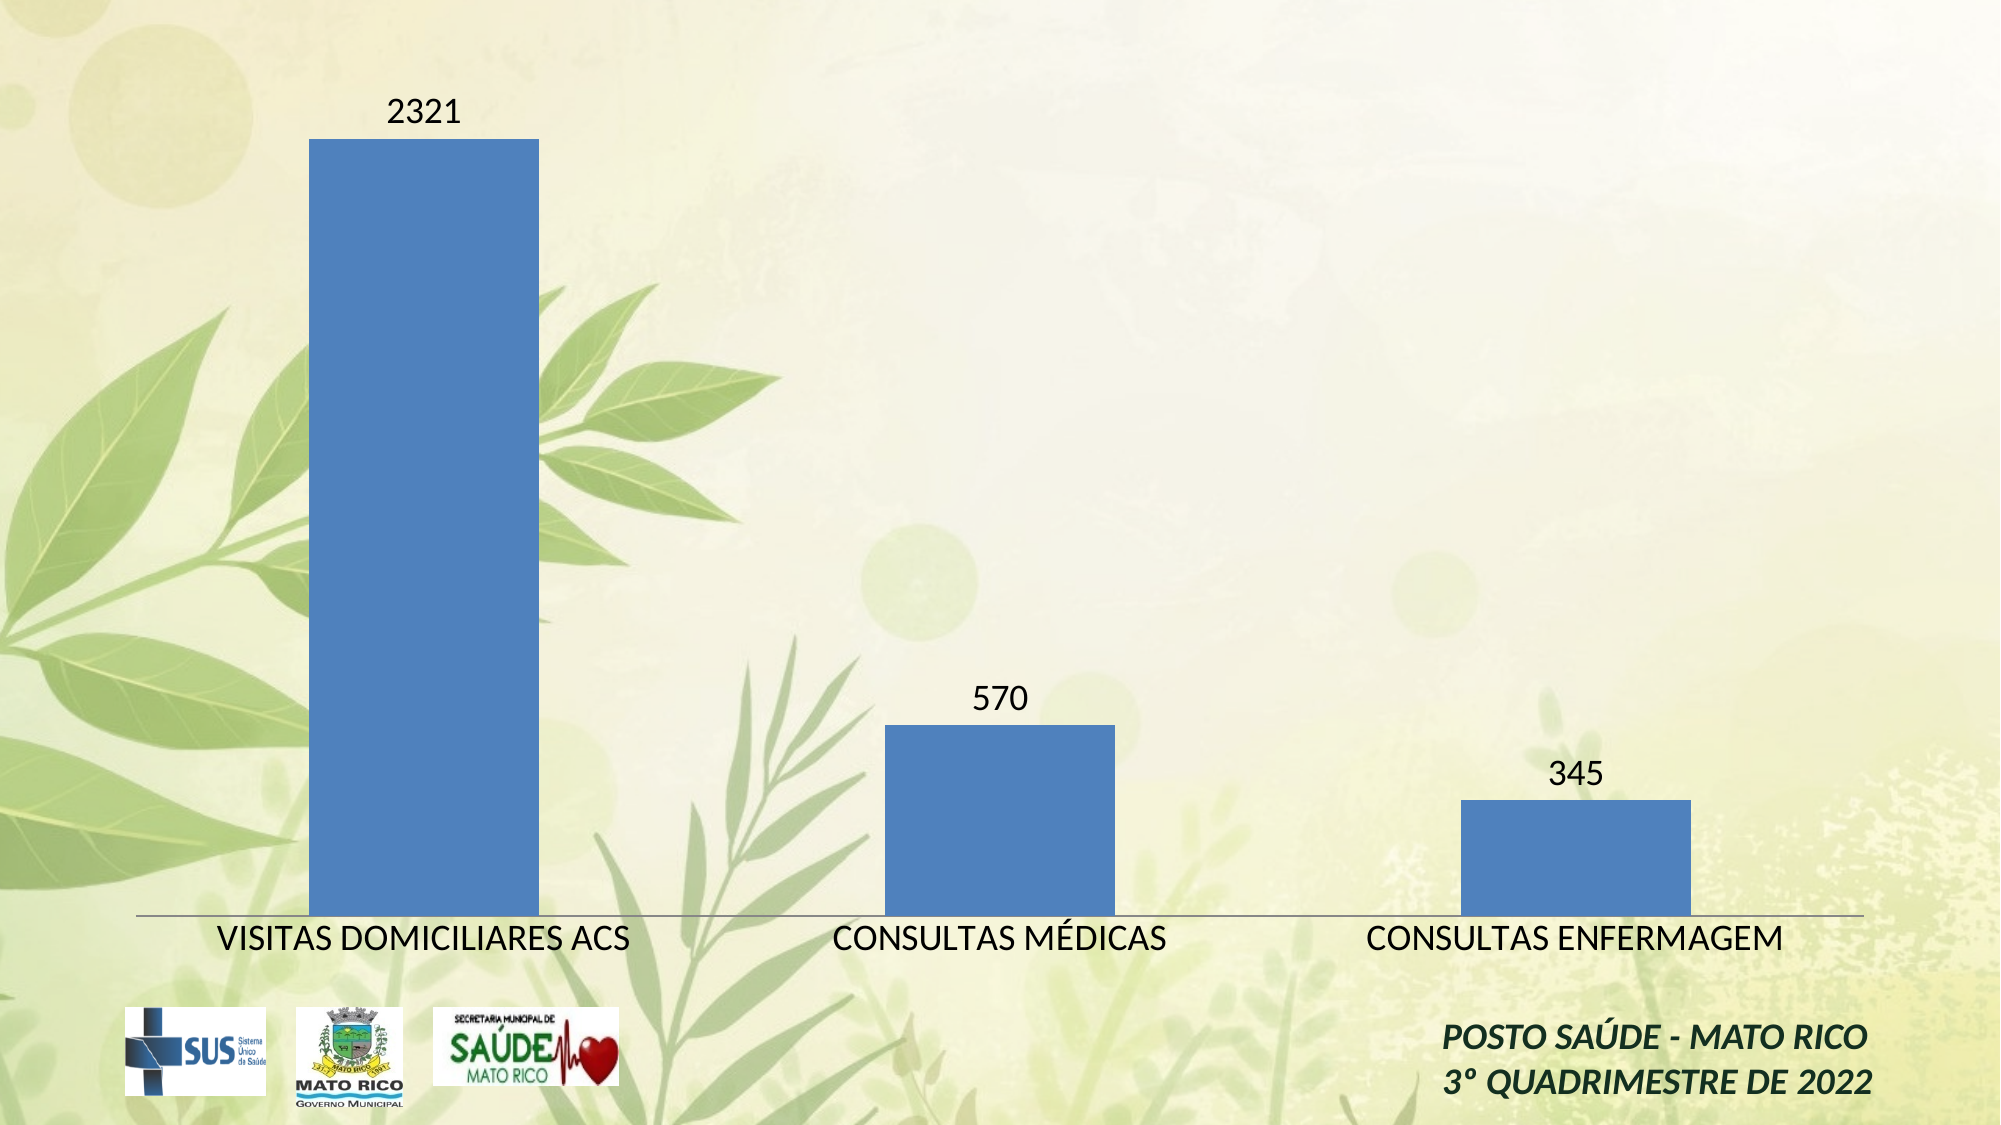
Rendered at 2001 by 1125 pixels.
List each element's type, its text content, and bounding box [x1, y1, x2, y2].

chart [99, 60, 1901, 979]
picture [124, 1006, 266, 1096]
text_box POSTO SAÚDE - MATO RICO 3º QUADRIMESTRE DE 2022 [1427, 1004, 1974, 1110]
picture [296, 1006, 403, 1113]
picture [432, 1007, 619, 1086]
